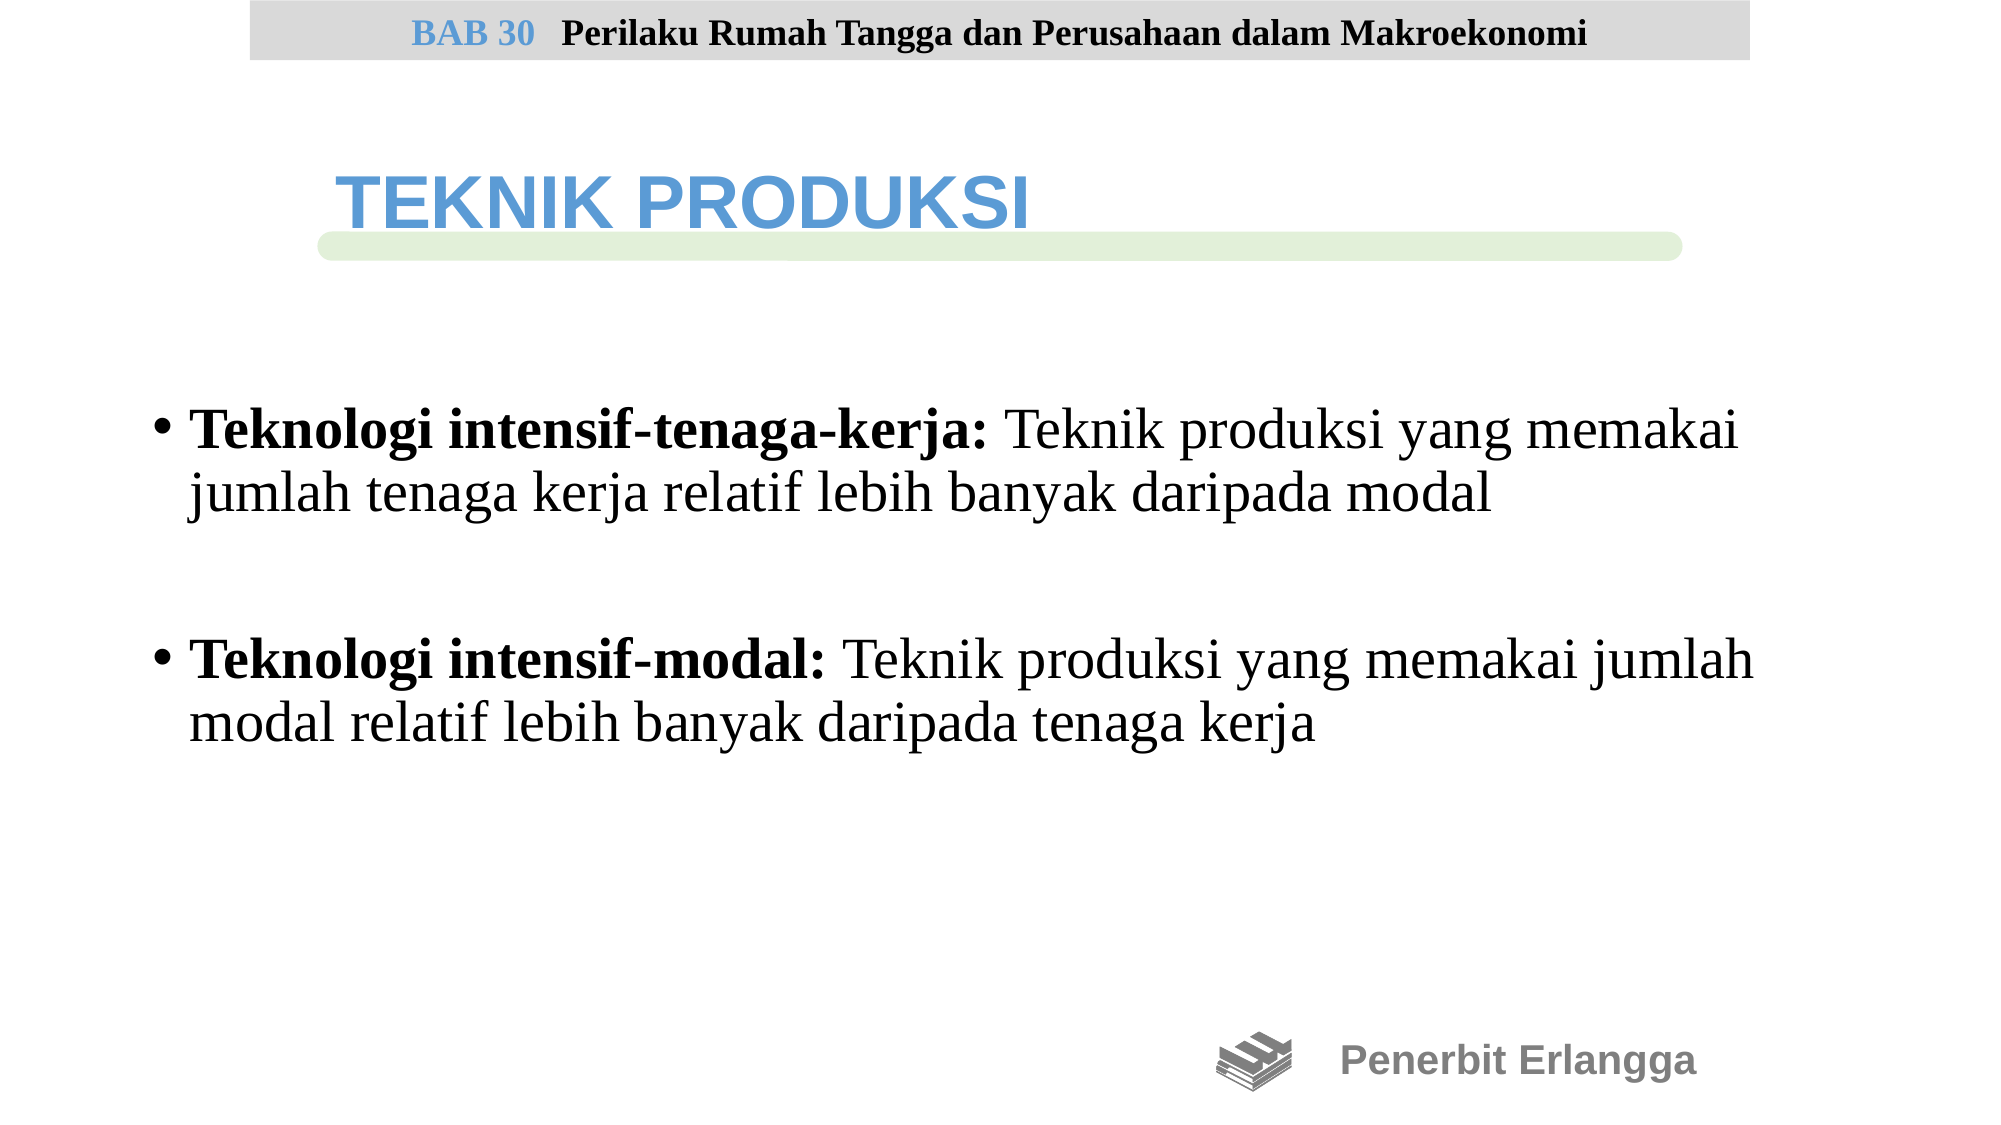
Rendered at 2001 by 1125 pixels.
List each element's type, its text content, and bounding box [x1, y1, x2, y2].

text_box Penerbit Erlangga [1324, 1025, 1712, 1090]
list Teknologi intensif-tenaga-kerja: Teknik produksi yang memakai jumlah tenaga kerja relatif lebih banyak daripada modal Teknologi intensif-modal: Teknik produksi yang memakai jumlah modal relatif lebih banyak daripada tenaga kerja [137, 299, 1863, 1014]
title TEKNIK PRODUKSI [320, 70, 1671, 258]
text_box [1216, 1031, 1292, 1092]
text_box BAB 30 Perilaku Rumah Tangga dan Perusahaan dalam Makroekonomi [249, 0, 1750, 61]
